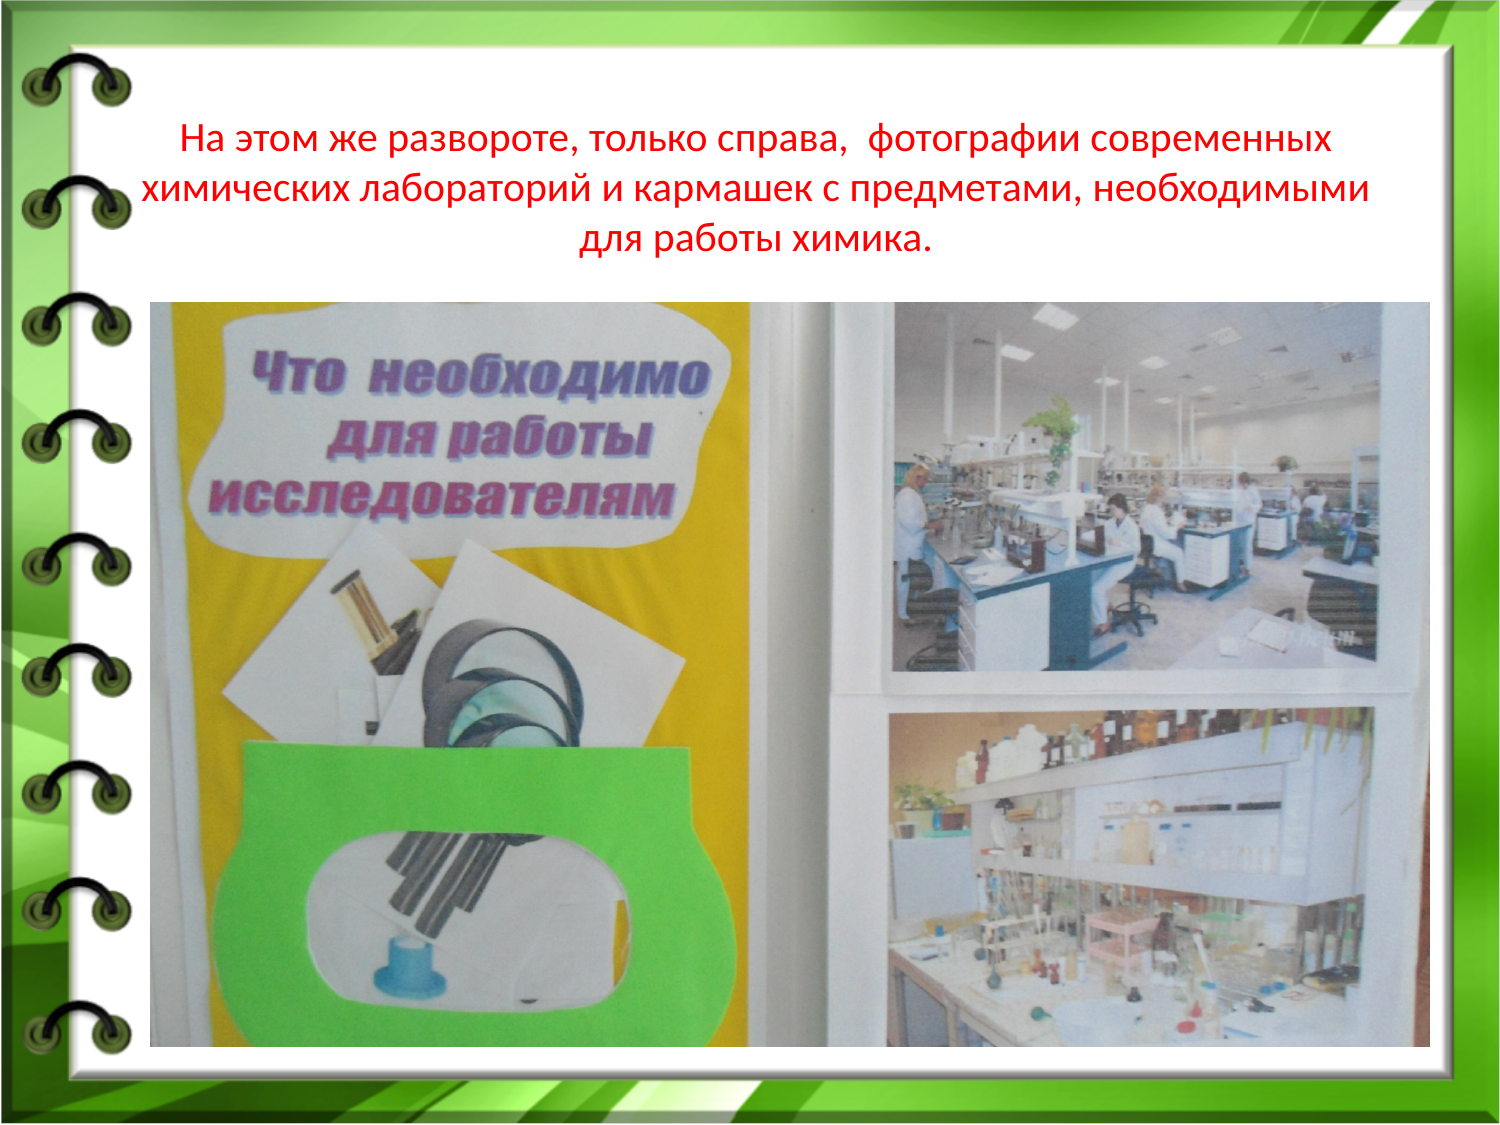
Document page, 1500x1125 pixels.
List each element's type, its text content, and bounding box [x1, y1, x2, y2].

picture [0, 0, 1500, 1125]
list На этом же развороте, только справа, фотографии современных химических лабораторий и кармашек с предметами, необходимыми для работы химика. [118, 54, 1394, 268]
